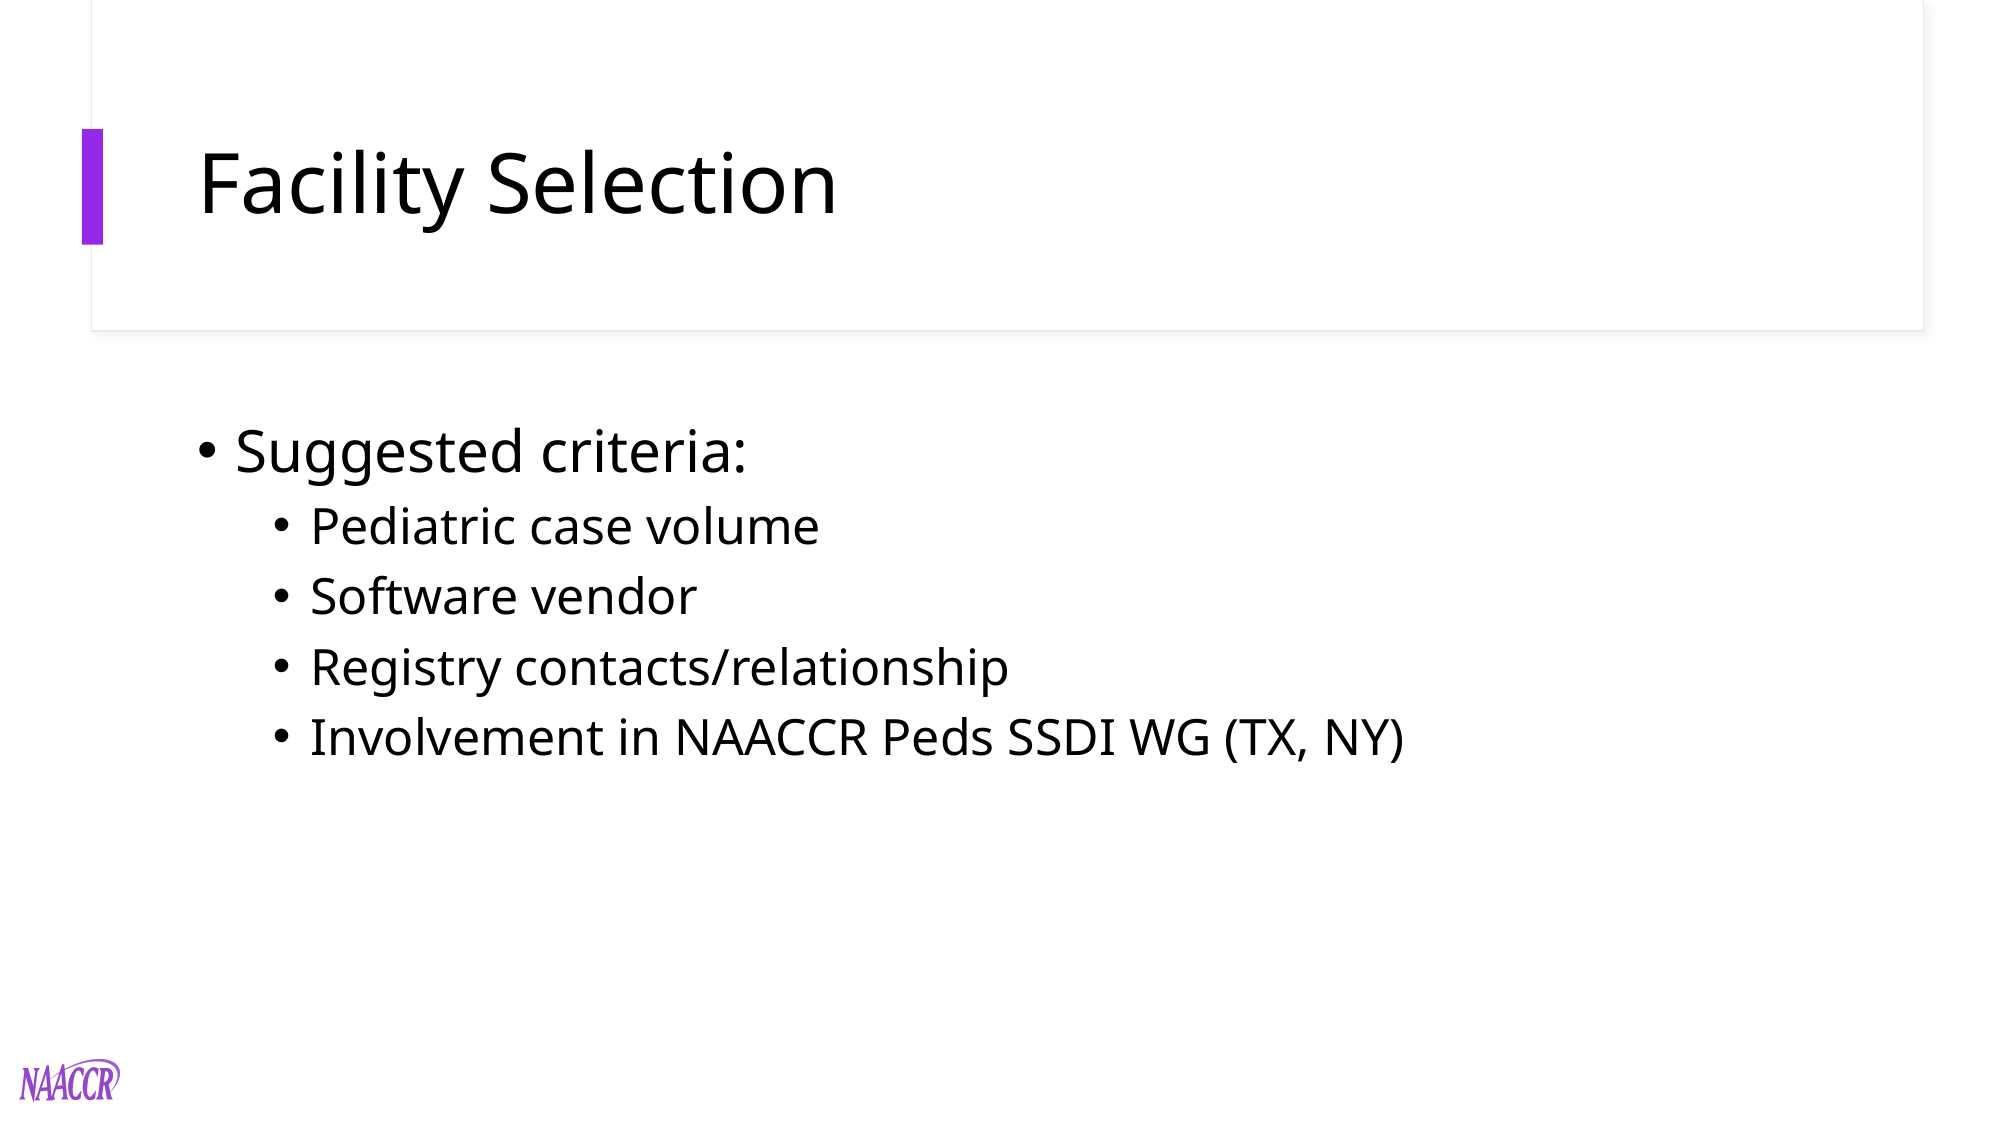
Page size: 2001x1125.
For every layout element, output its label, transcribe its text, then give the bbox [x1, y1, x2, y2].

title Facility Selection [183, 90, 1851, 284]
list Suggested criteria: Pediatric case volume Software vendor Registry contacts/relationship Involvement in NAACCR Peds SSDI WG (TX, NY) [183, 406, 1851, 1013]
